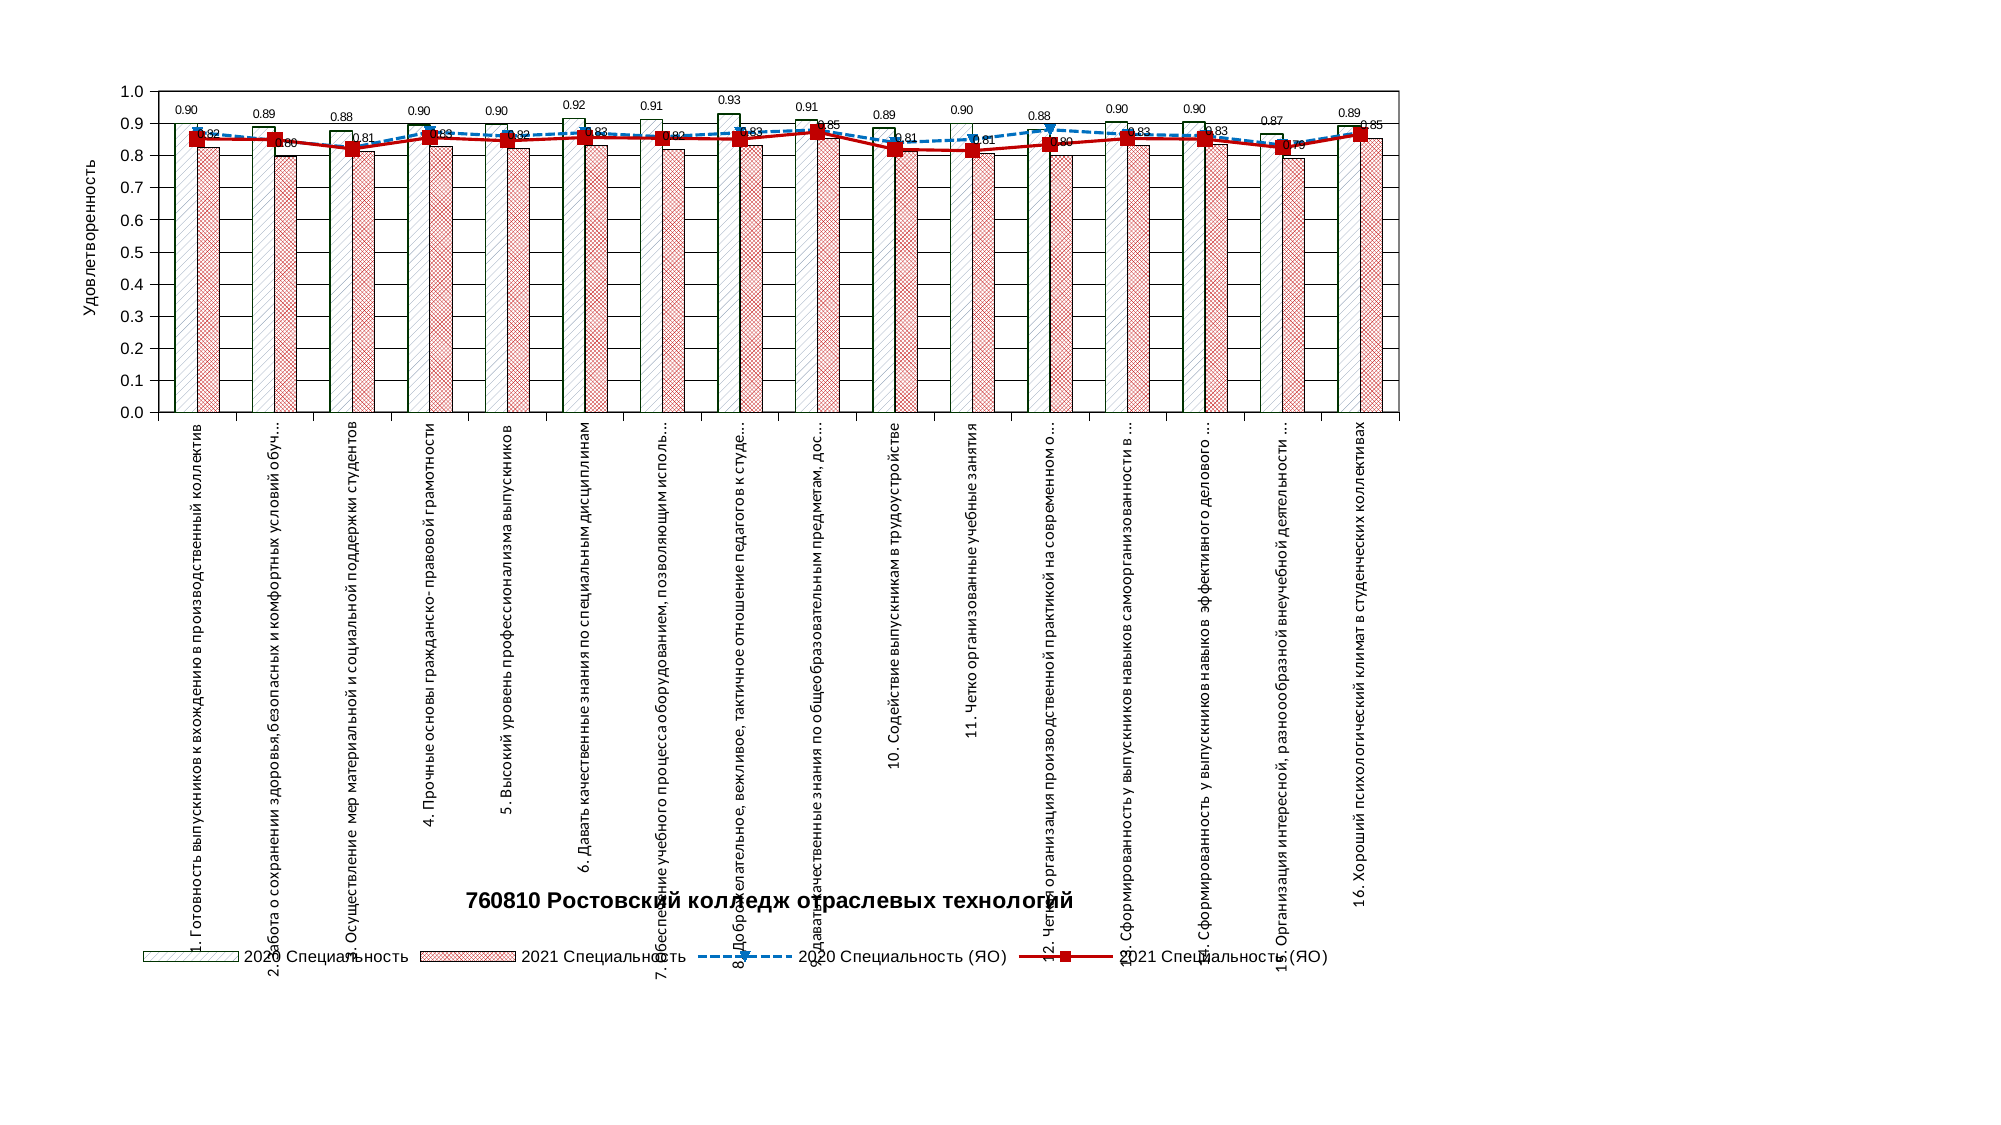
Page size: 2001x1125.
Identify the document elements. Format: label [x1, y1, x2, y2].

chart [59, 58, 1414, 981]
